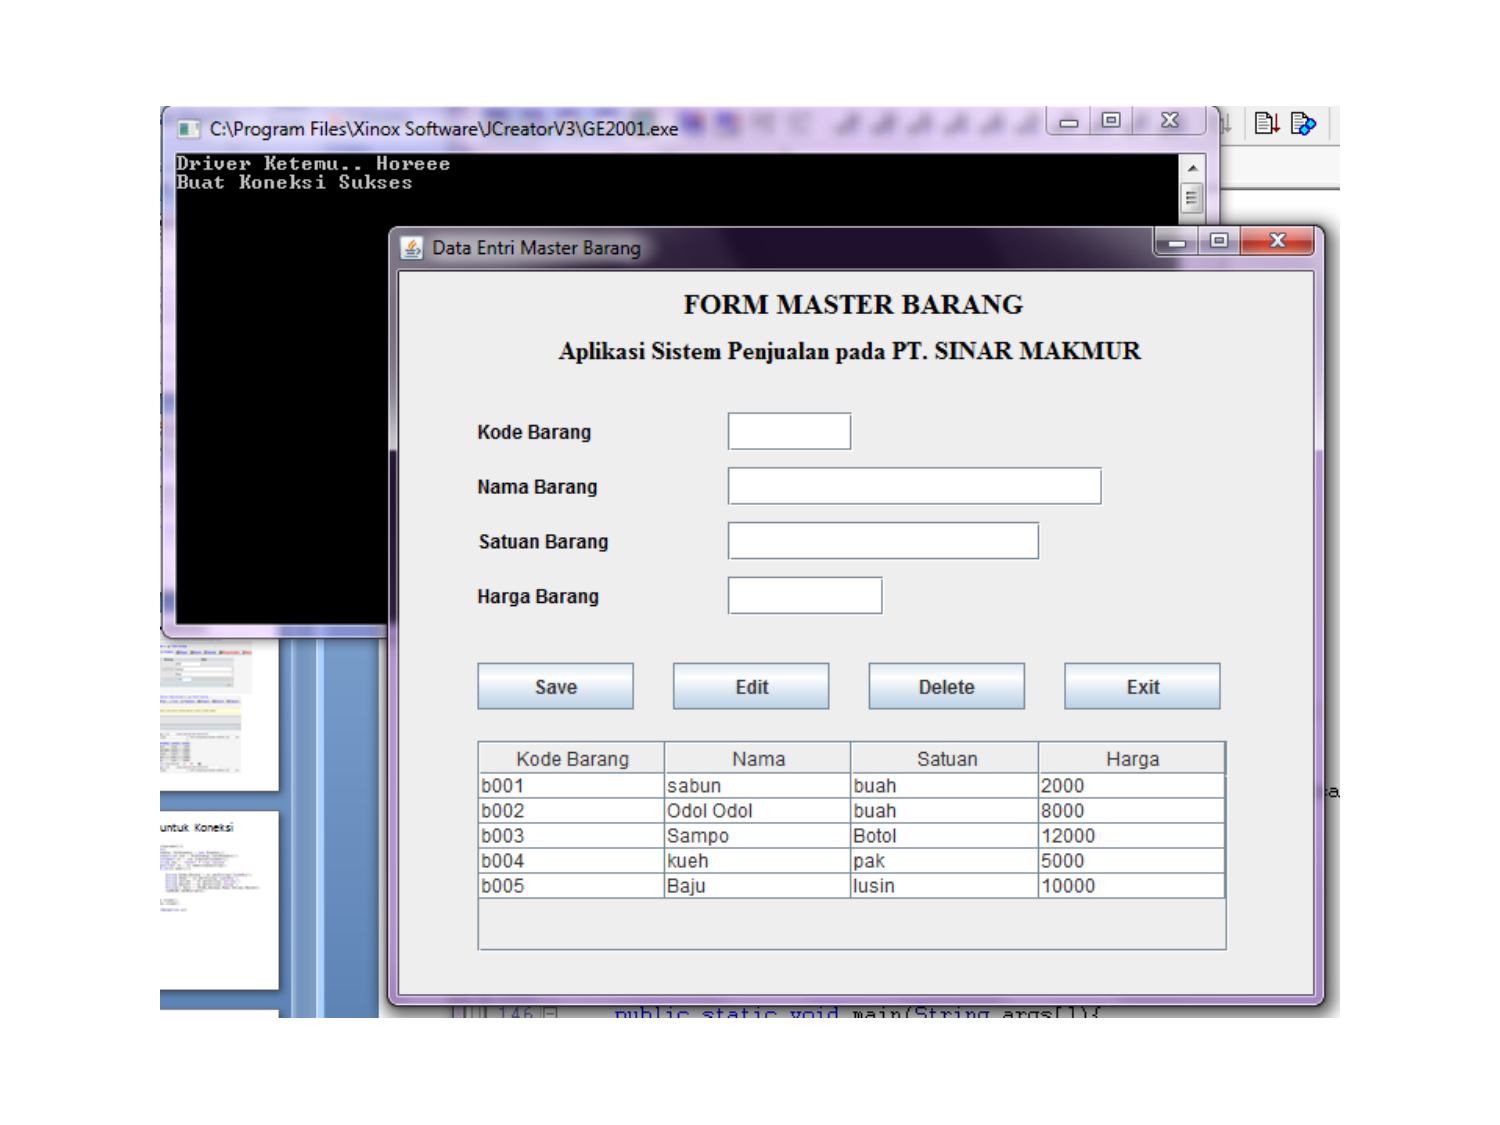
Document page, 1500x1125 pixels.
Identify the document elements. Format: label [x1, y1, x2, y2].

picture [160, 106, 1340, 1019]
